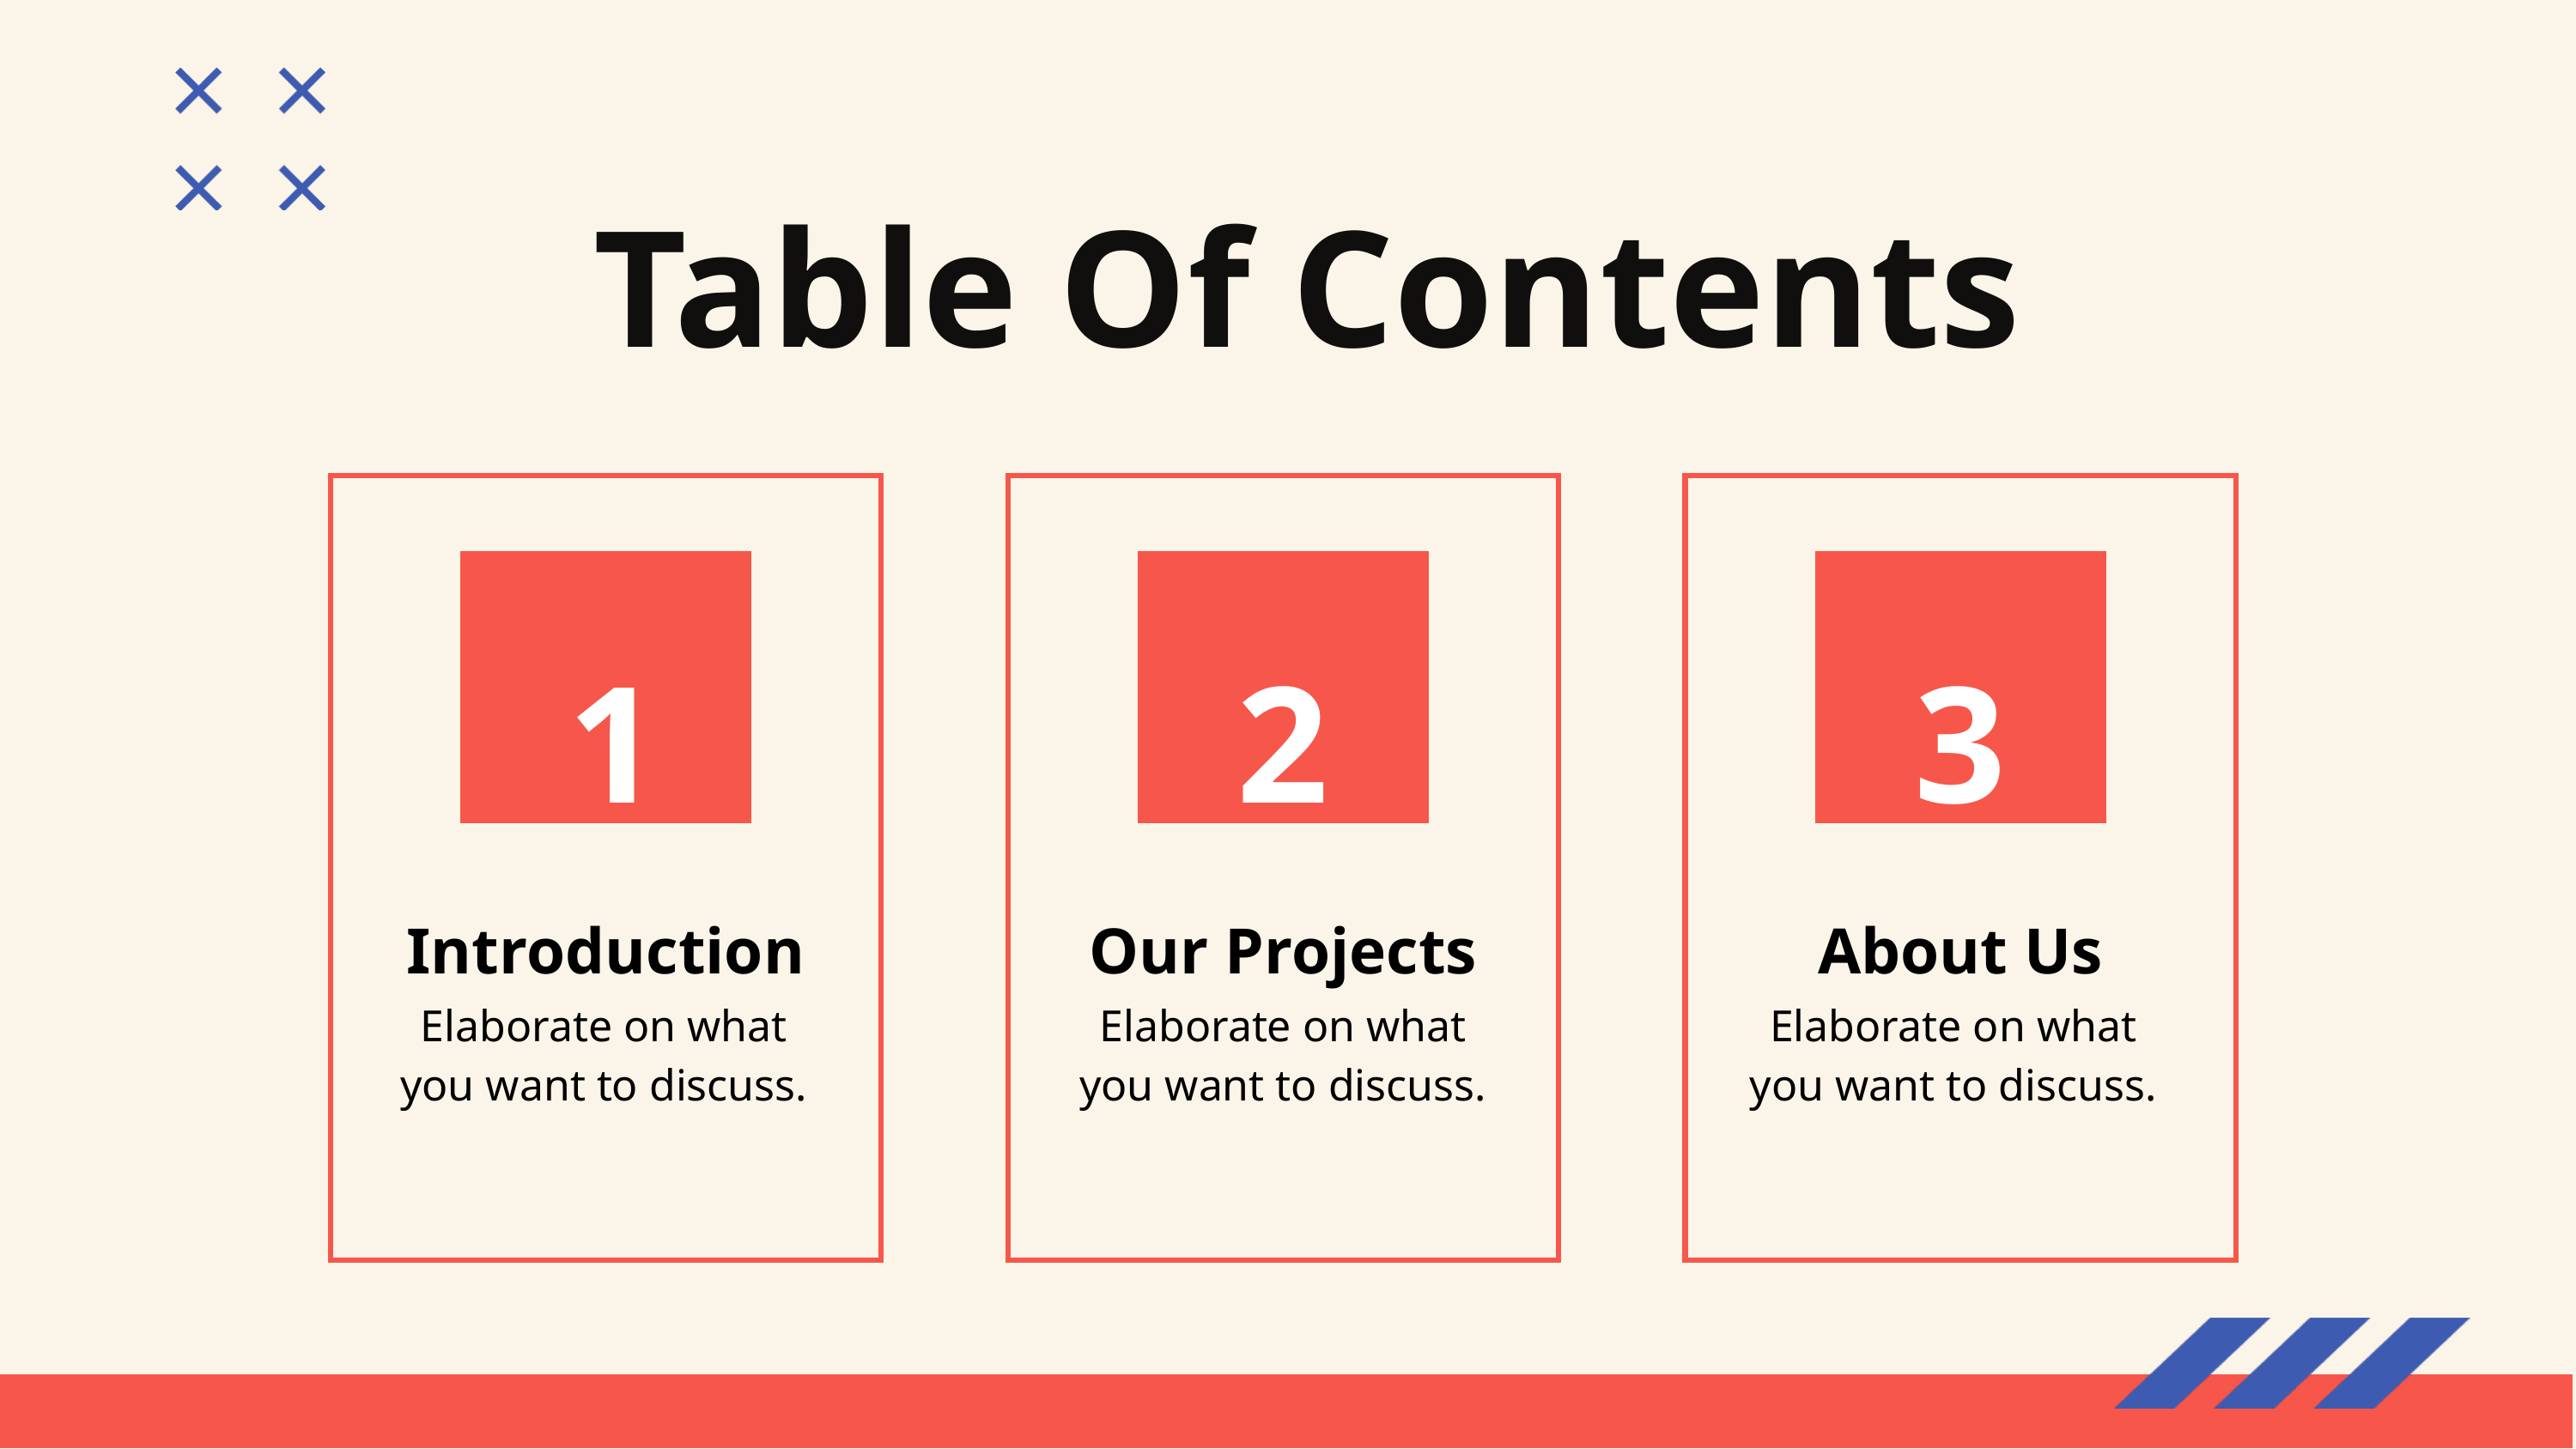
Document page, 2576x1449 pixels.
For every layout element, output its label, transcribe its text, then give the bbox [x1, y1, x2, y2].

picture [175, 67, 331, 210]
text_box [1137, 534, 1430, 824]
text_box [1814, 534, 2106, 824]
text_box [1685, 459, 2237, 1261]
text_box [0, 1357, 2573, 1449]
text_box Table Of Contents [144, 147, 2470, 379]
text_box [1007, 459, 1559, 1261]
picture [2113, 1318, 2470, 1410]
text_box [459, 534, 752, 824]
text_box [330, 459, 882, 1261]
